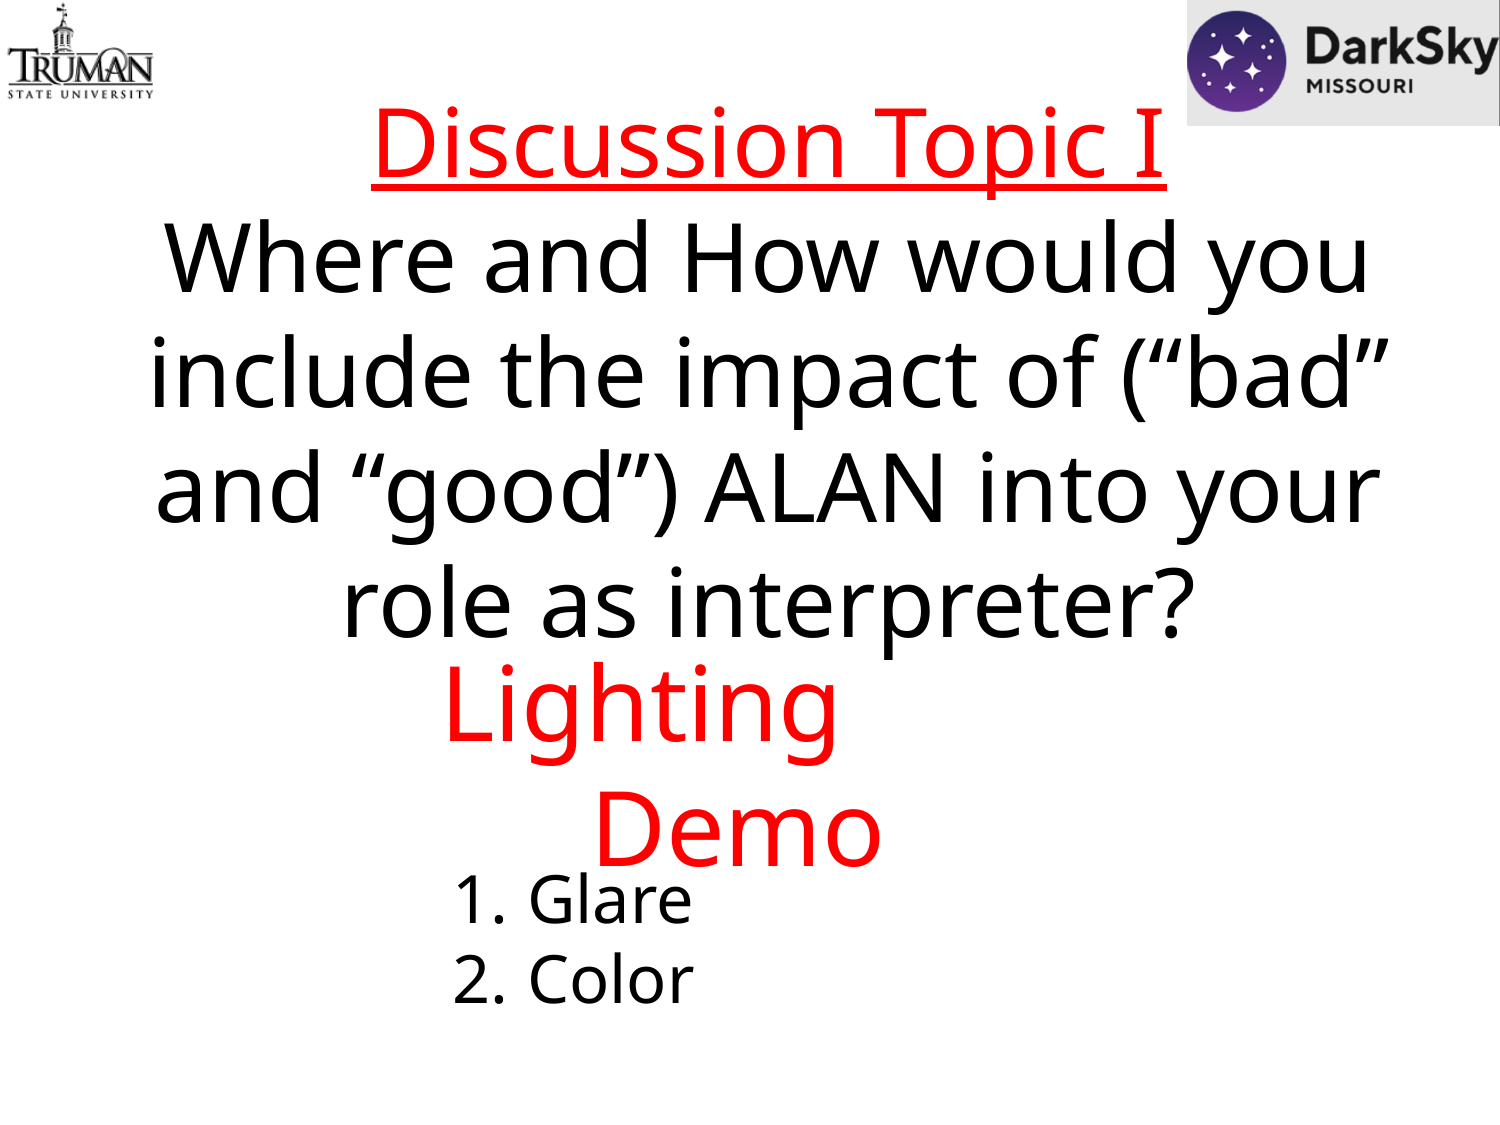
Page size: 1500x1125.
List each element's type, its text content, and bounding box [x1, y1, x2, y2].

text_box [424, 687, 1126, 1027]
title Discussion Topic I Where and How would you include the impact of (“bad” and “good”) ALAN into your role as interpreter? [75, 112, 1463, 625]
picture [1187, 0, 1500, 126]
picture [1, 0, 163, 113]
